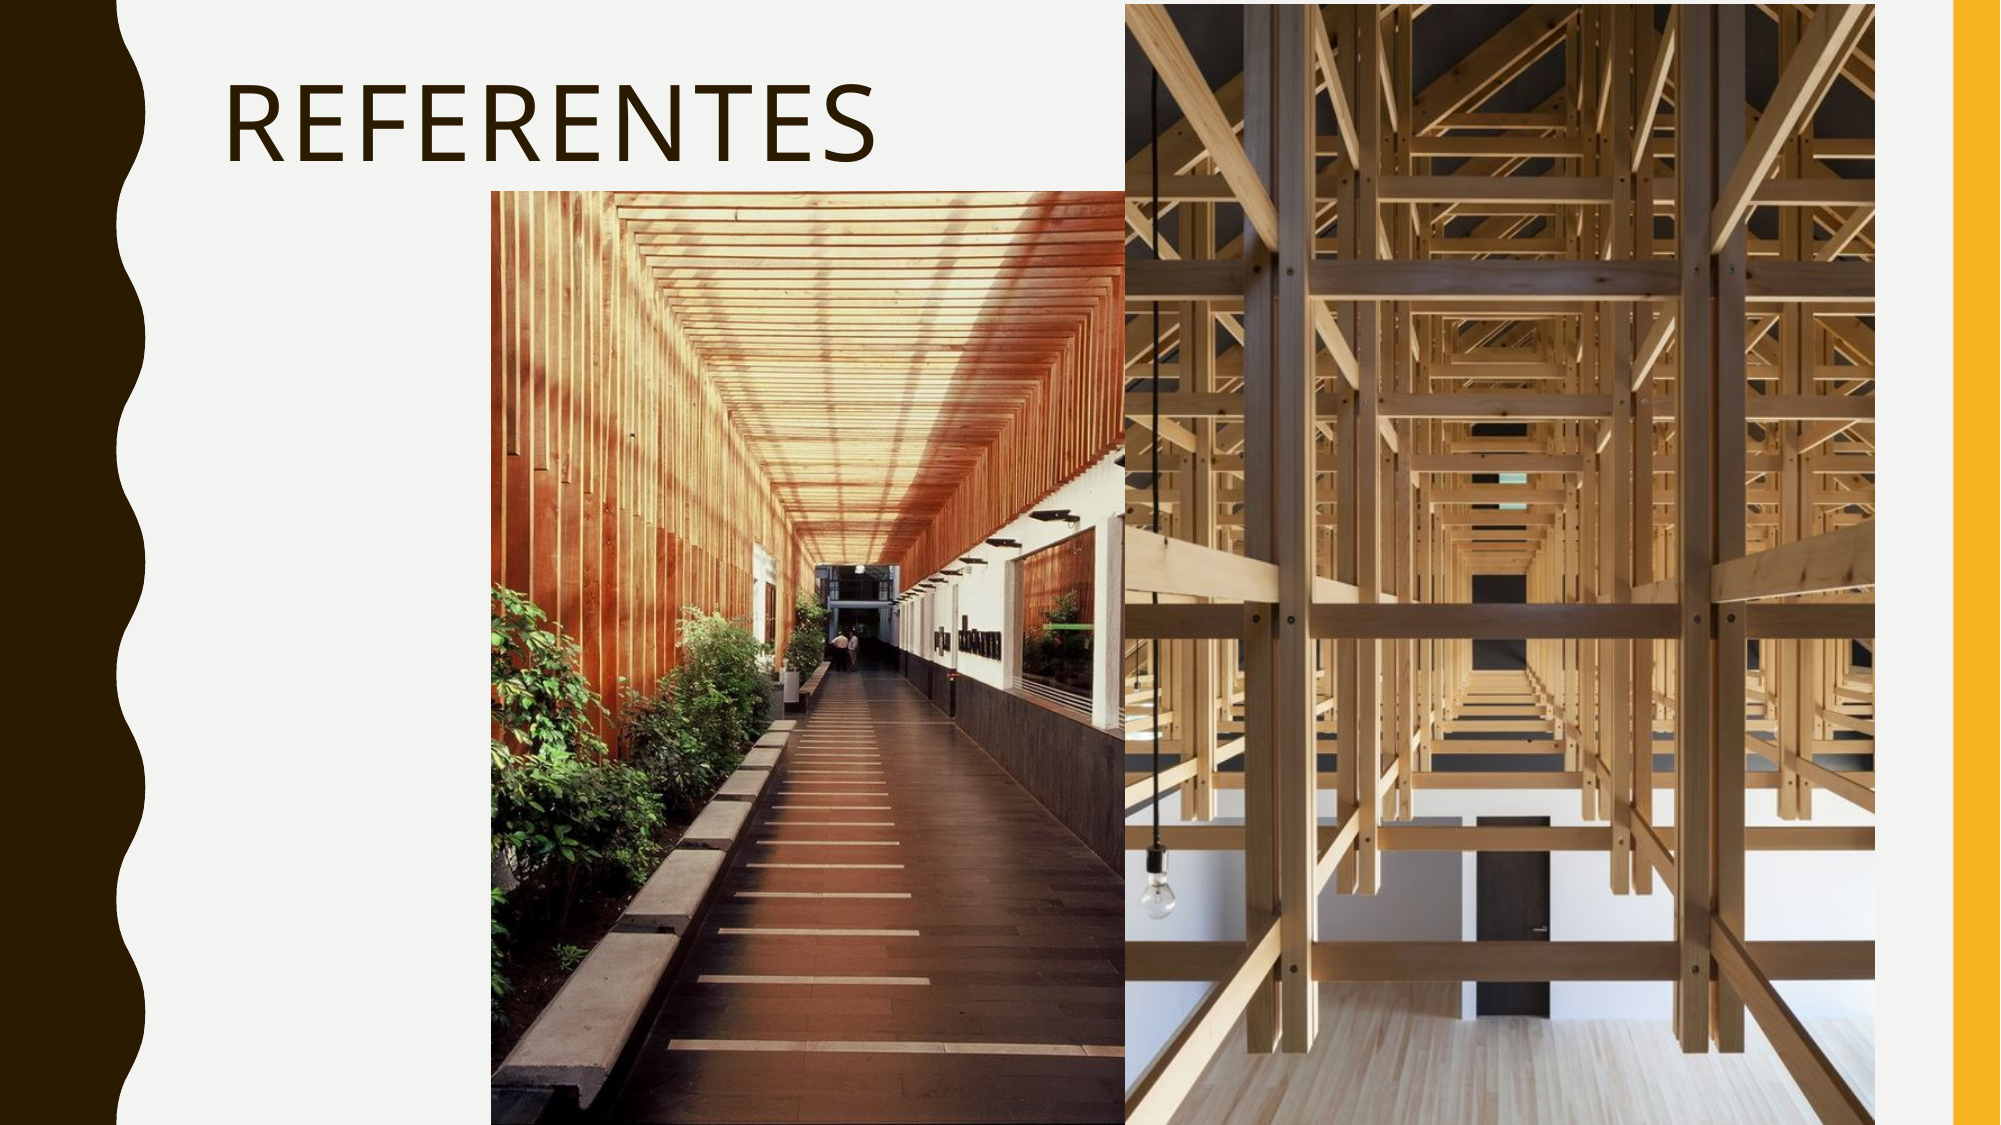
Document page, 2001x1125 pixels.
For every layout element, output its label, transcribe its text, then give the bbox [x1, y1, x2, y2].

picture [491, 4, 1875, 1125]
title referentes [205, 62, 1124, 308]
